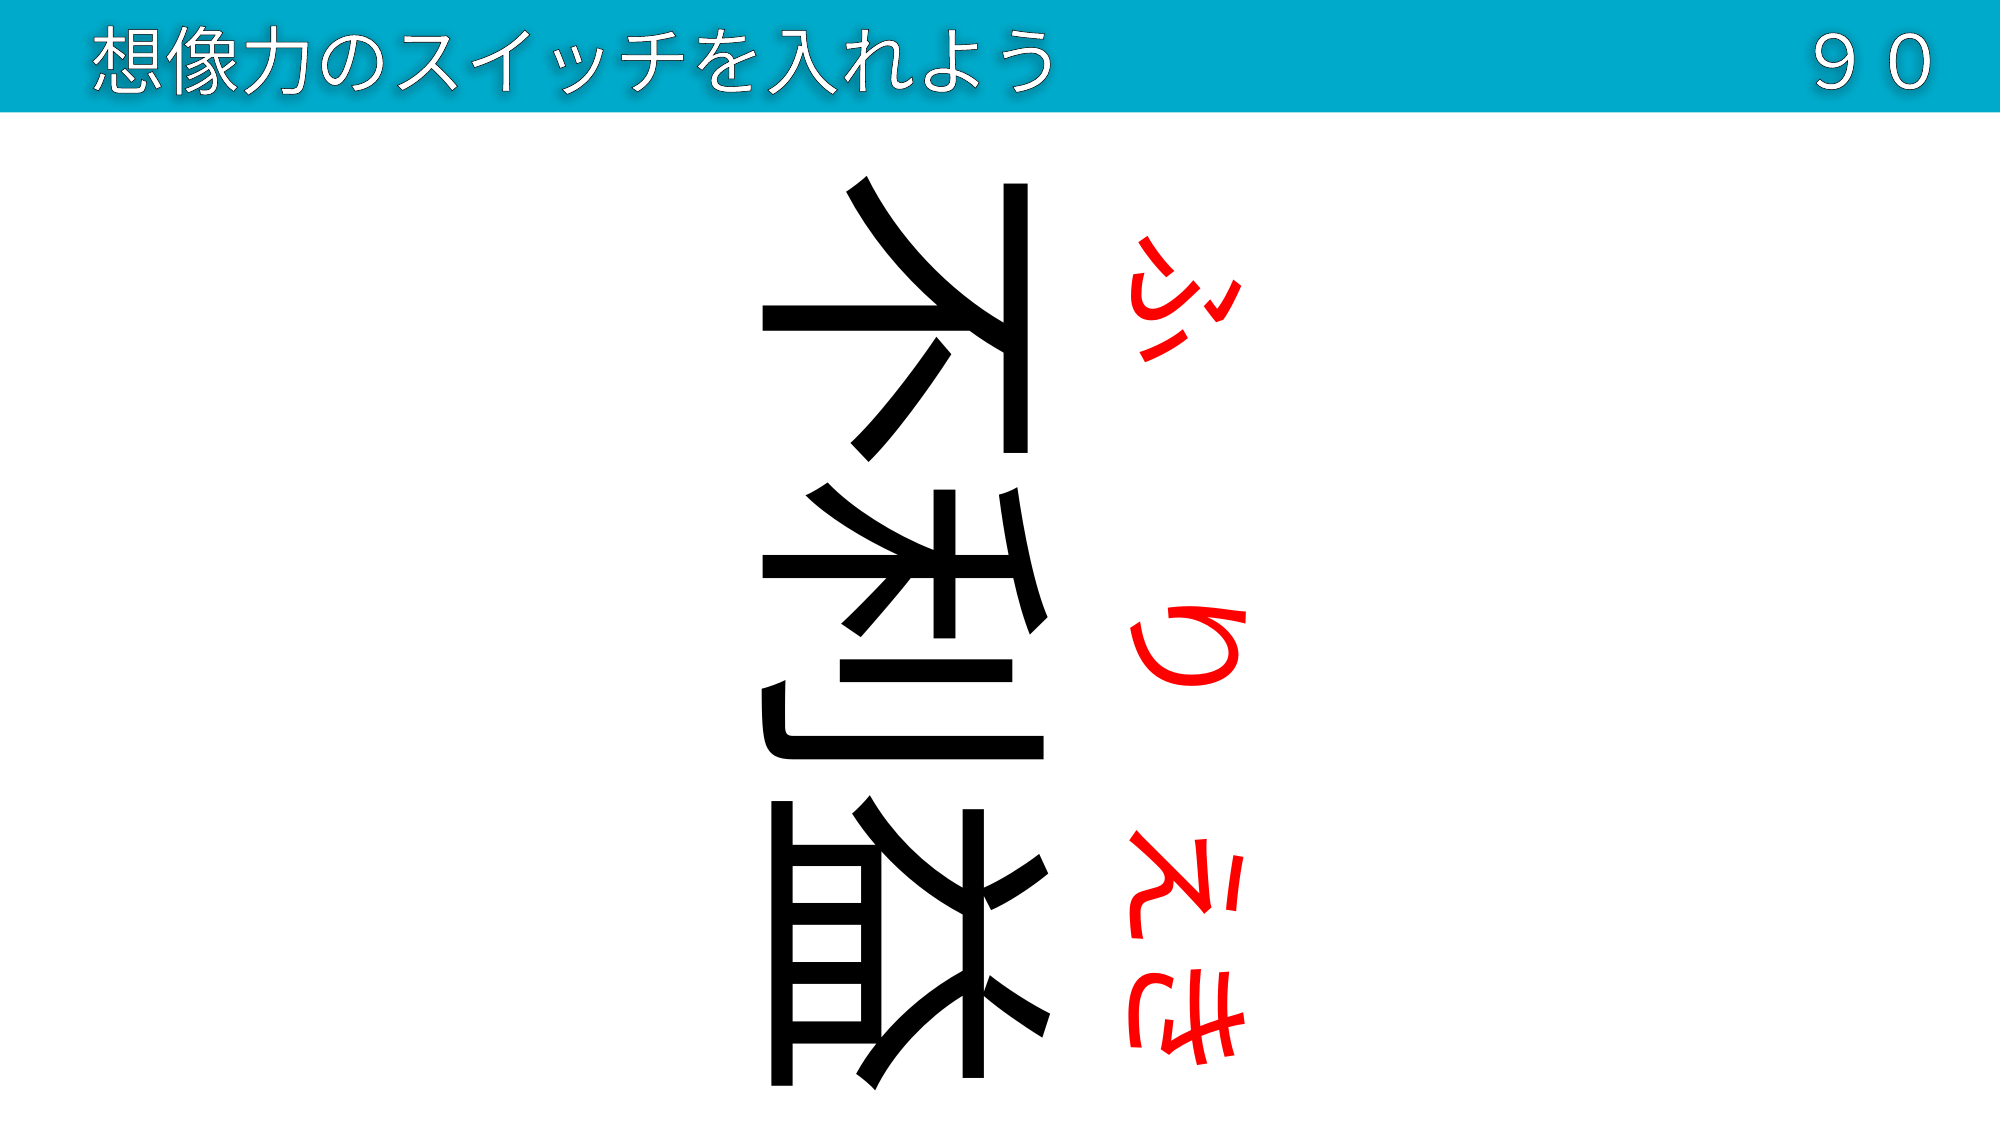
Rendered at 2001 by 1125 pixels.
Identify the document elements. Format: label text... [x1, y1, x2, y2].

text_box 想像力のスイッチを入れよう [75, 6, 1225, 112]
text_box 不利益 [698, 147, 1108, 1125]
text_box [0, 0, 2000, 113]
text_box ふ [1083, 215, 1281, 370]
text_box ９０ [1782, 6, 1963, 112]
text_box り [1085, 562, 1283, 717]
text_box えき [1083, 799, 1281, 1093]
